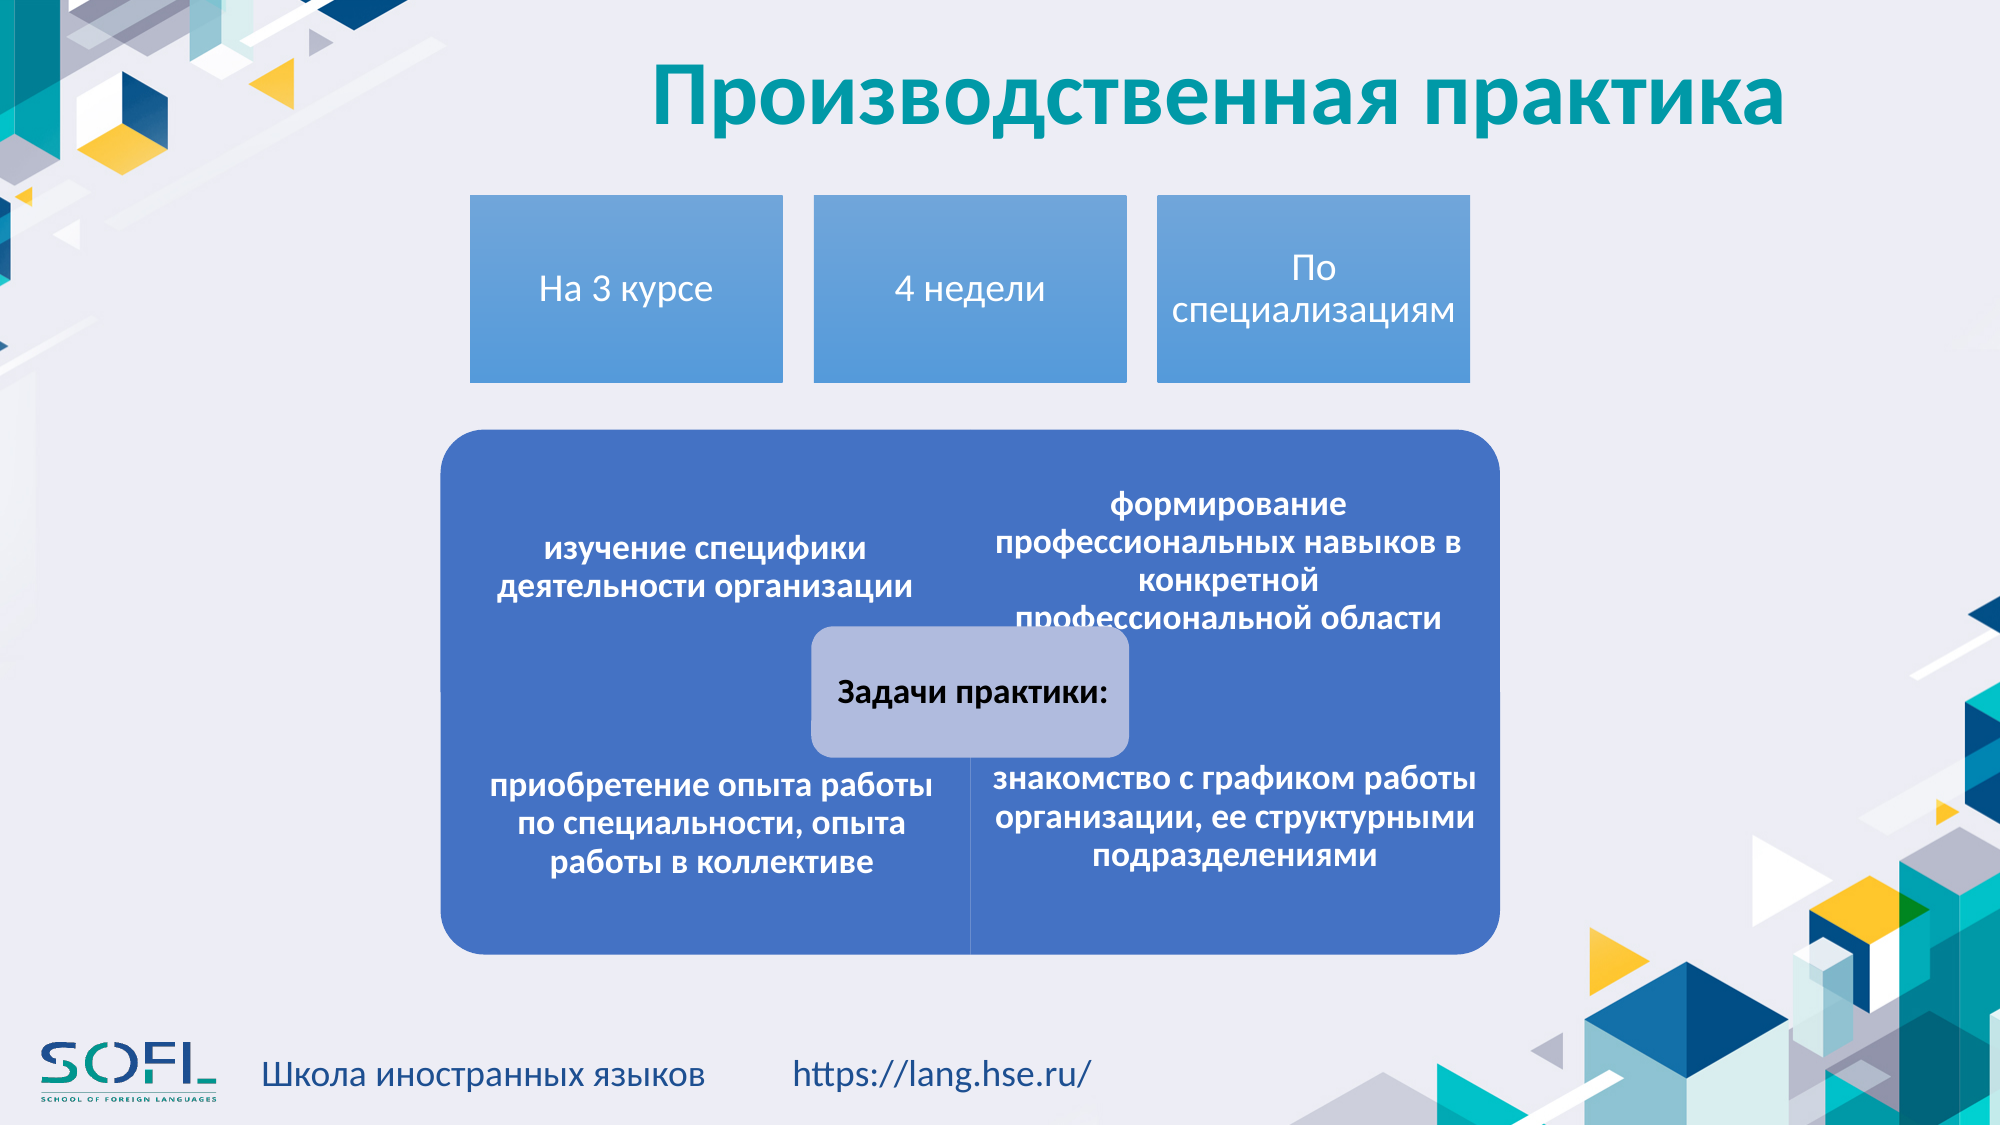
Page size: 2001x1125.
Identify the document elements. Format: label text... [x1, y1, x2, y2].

text_box Школа иностранных языков [247, 1041, 776, 1102]
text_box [440, 429, 1500, 955]
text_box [470, 191, 1471, 387]
text_box https://lang.hse.ru/ [777, 1041, 1107, 1102]
title Производственная практика [440, 22, 2000, 169]
picture [0, 0, 2000, 1125]
